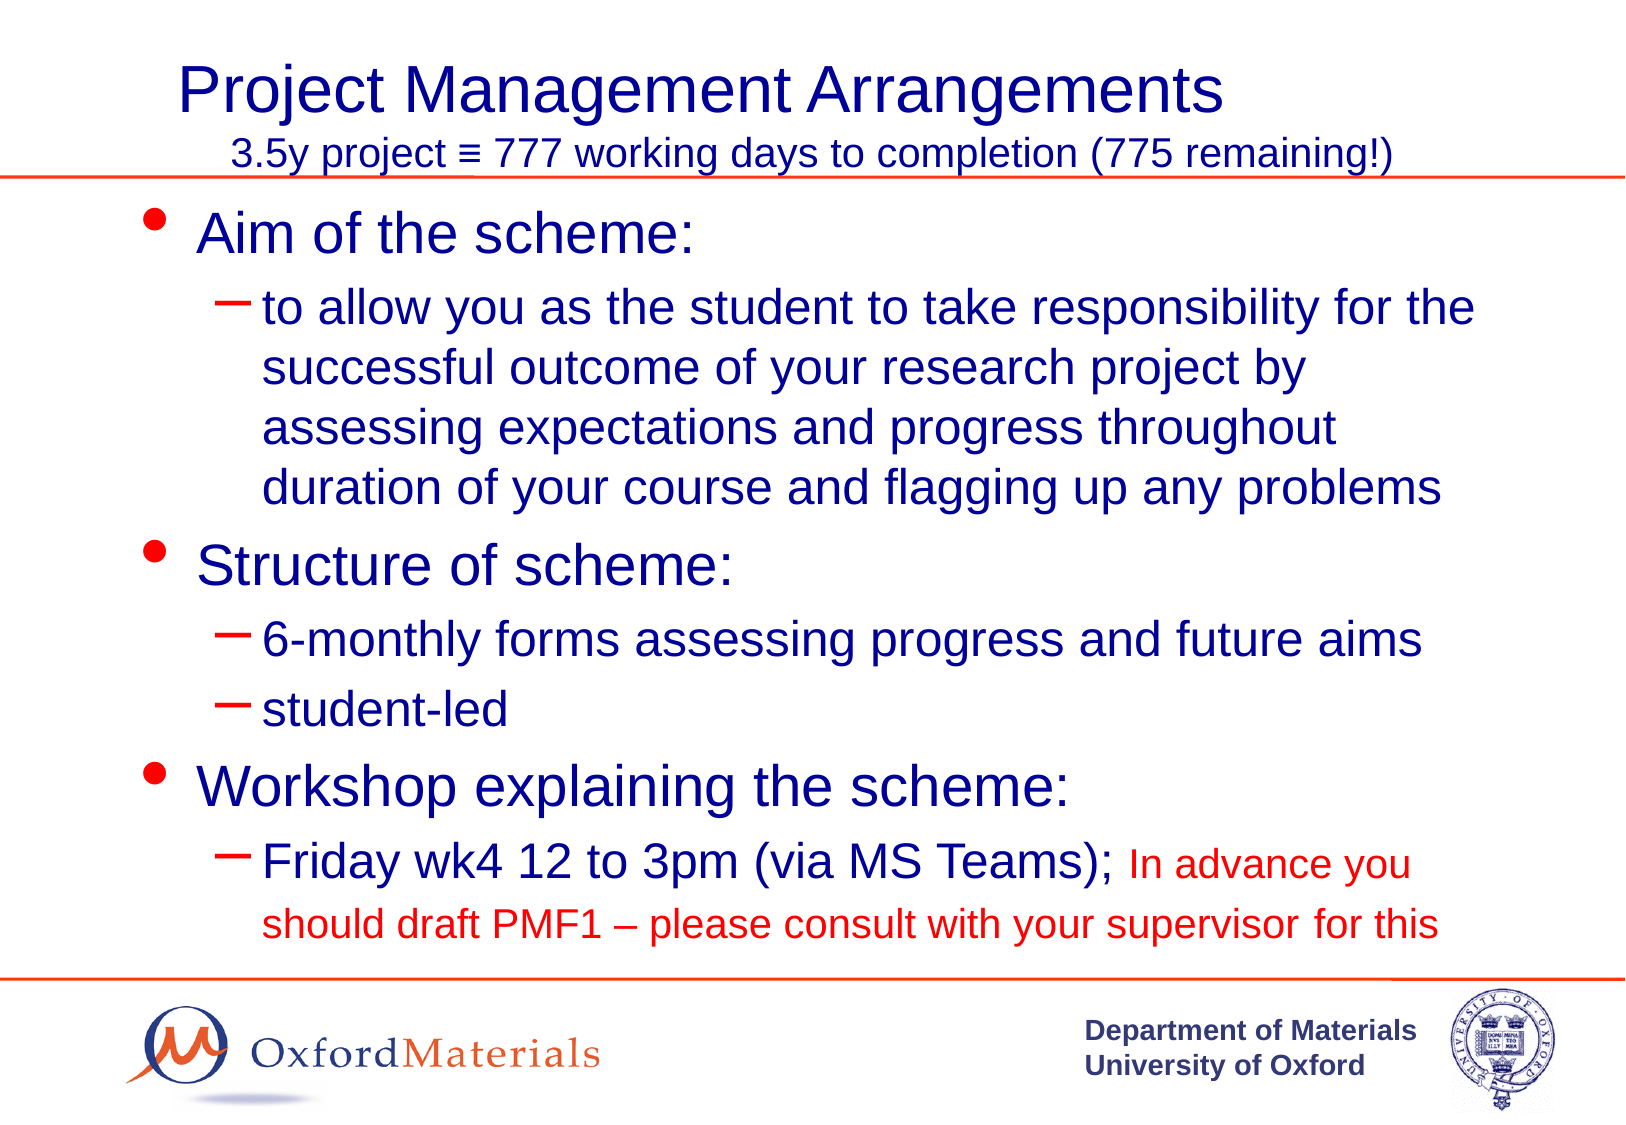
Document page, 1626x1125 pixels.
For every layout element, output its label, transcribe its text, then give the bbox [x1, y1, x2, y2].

picture [1449, 987, 1556, 1113]
picture [125, 1006, 599, 1113]
title Project Management Arrangements 3.5y project ≡ 777 working days to completion (775 remaining!) [125, 47, 1500, 173]
list Aim of the scheme: to allow you as the student to take responsibility for the successful outcome of your research project by assessing expectations and progress throughout duration of your course and flagging up any problems Structure of scheme: 6-monthly forms assessing progress and future aims student-led Workshop explaining the scheme: Friday wk4 12 to 3pm (via MS Teams); In advance you should draft PMF1 – please consult with your supervisor for this [125, 187, 1500, 957]
